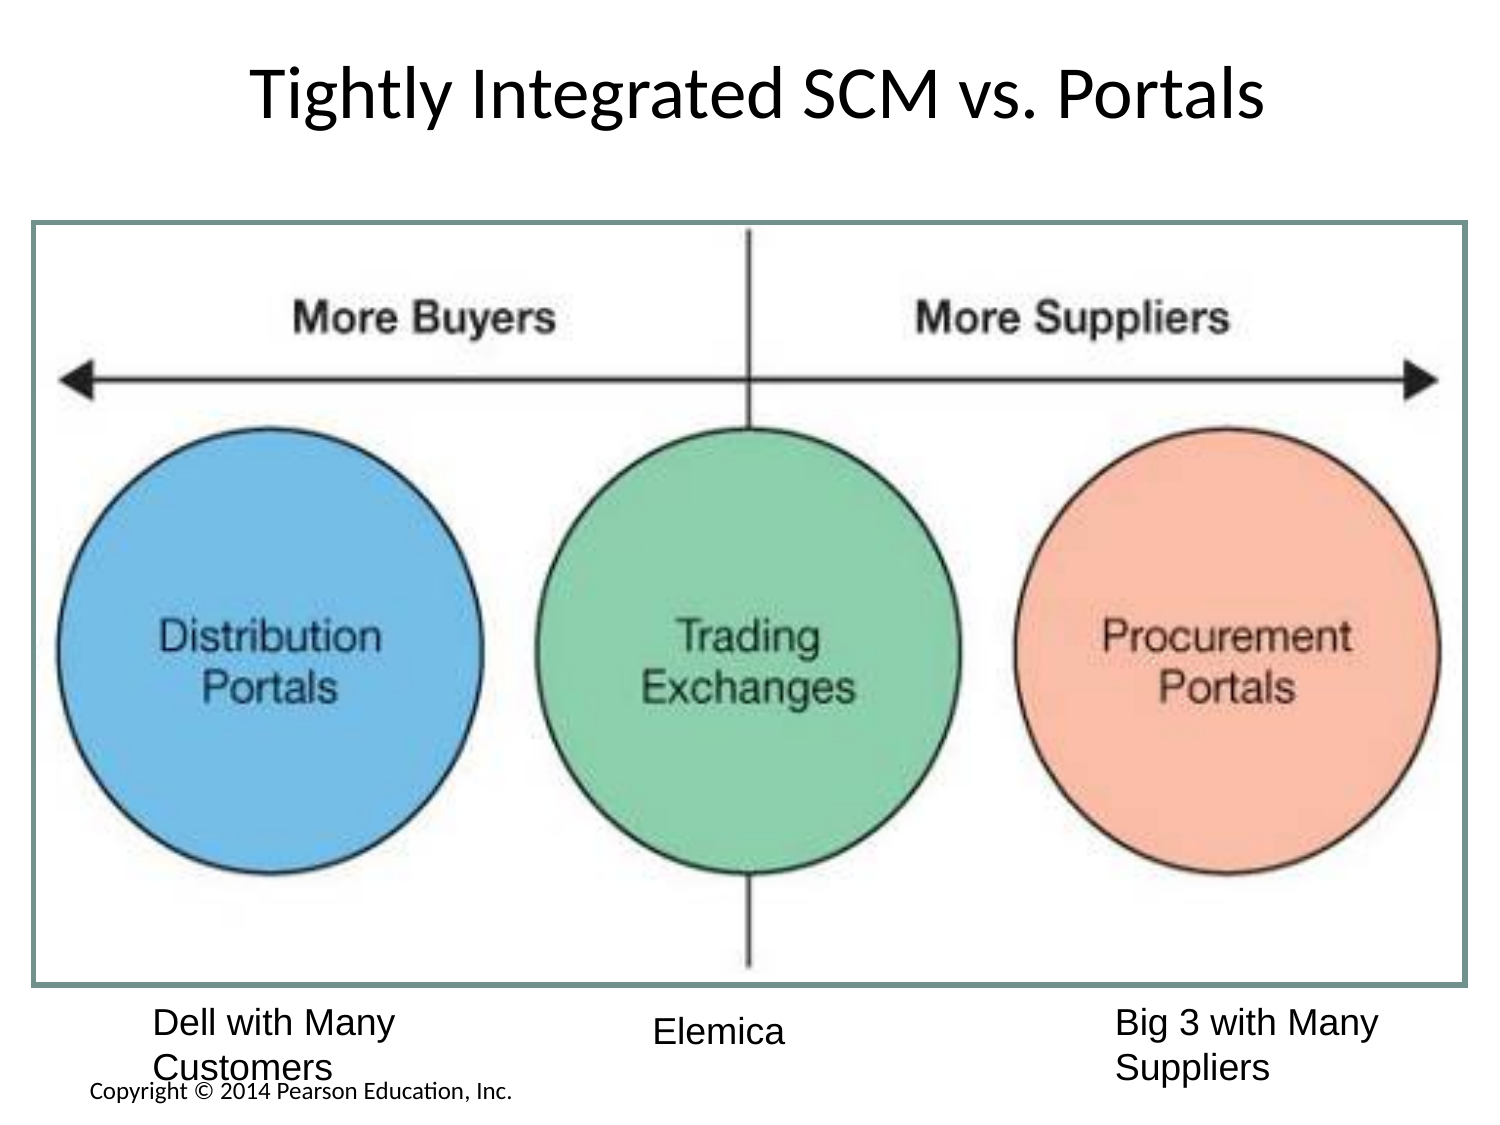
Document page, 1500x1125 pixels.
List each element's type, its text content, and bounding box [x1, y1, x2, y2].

text_box Elemica [637, 999, 838, 1060]
text_box Big 3 with Many Suppliers [1100, 991, 1425, 1096]
picture [35, 224, 1463, 983]
text_box Dell with Many Customers [137, 991, 413, 1096]
title Tightly Integrated SCM vs. Portals [249, 19, 1500, 158]
